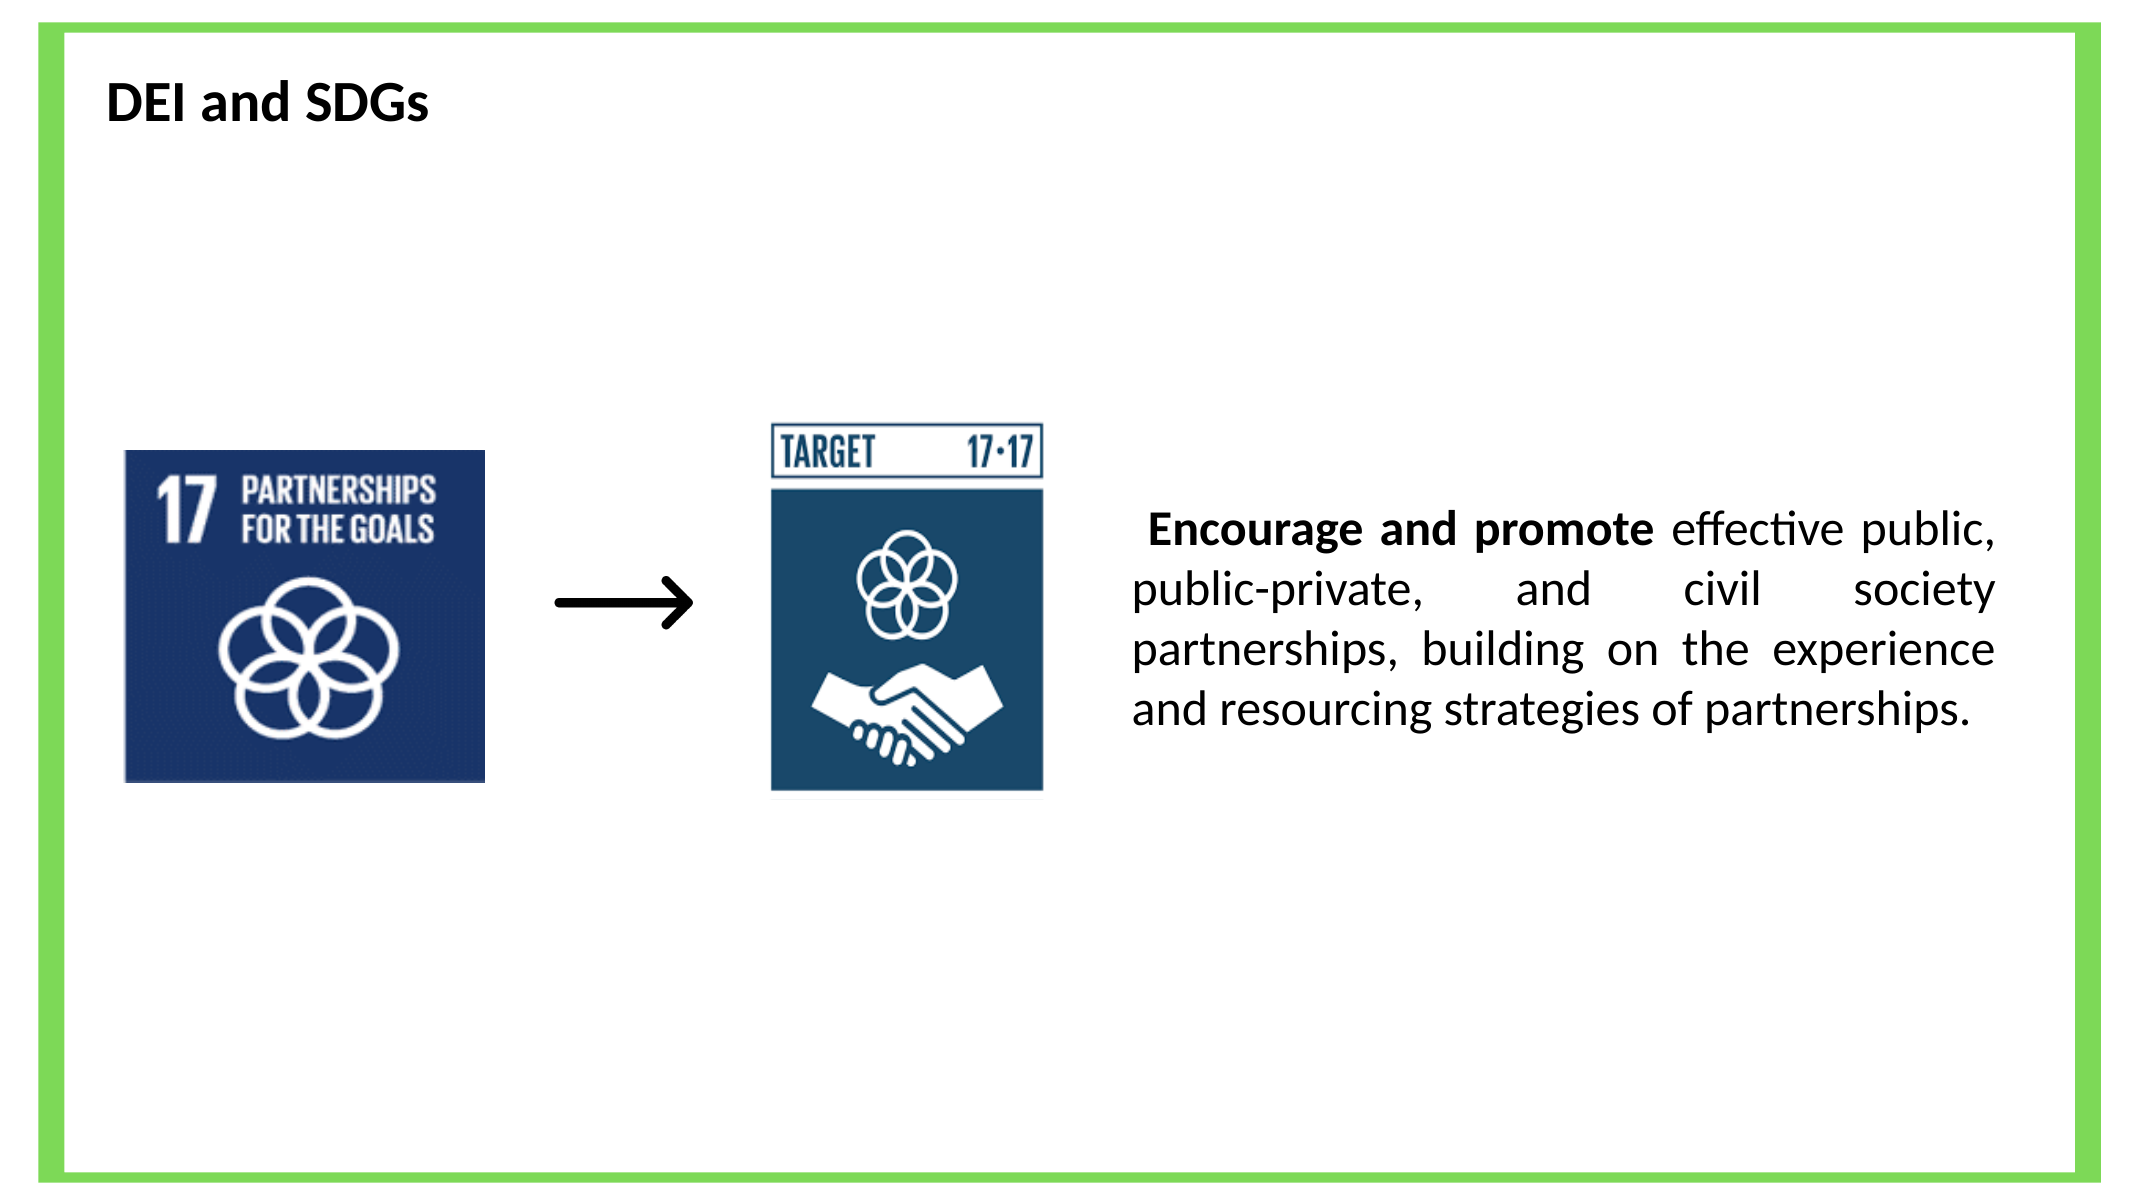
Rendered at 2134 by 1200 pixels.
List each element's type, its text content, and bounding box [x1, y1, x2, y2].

text_box [38, 22, 2101, 1183]
text_box Encourage and promote effective public, public-private, and civil society partnerships, building on the experience and resourcing strategies of partnerships. [1116, 487, 2012, 743]
picture [762, 412, 1053, 801]
picture [548, 527, 699, 678]
text_box DEI and SDGs [91, 55, 1487, 141]
picture [121, 450, 485, 783]
